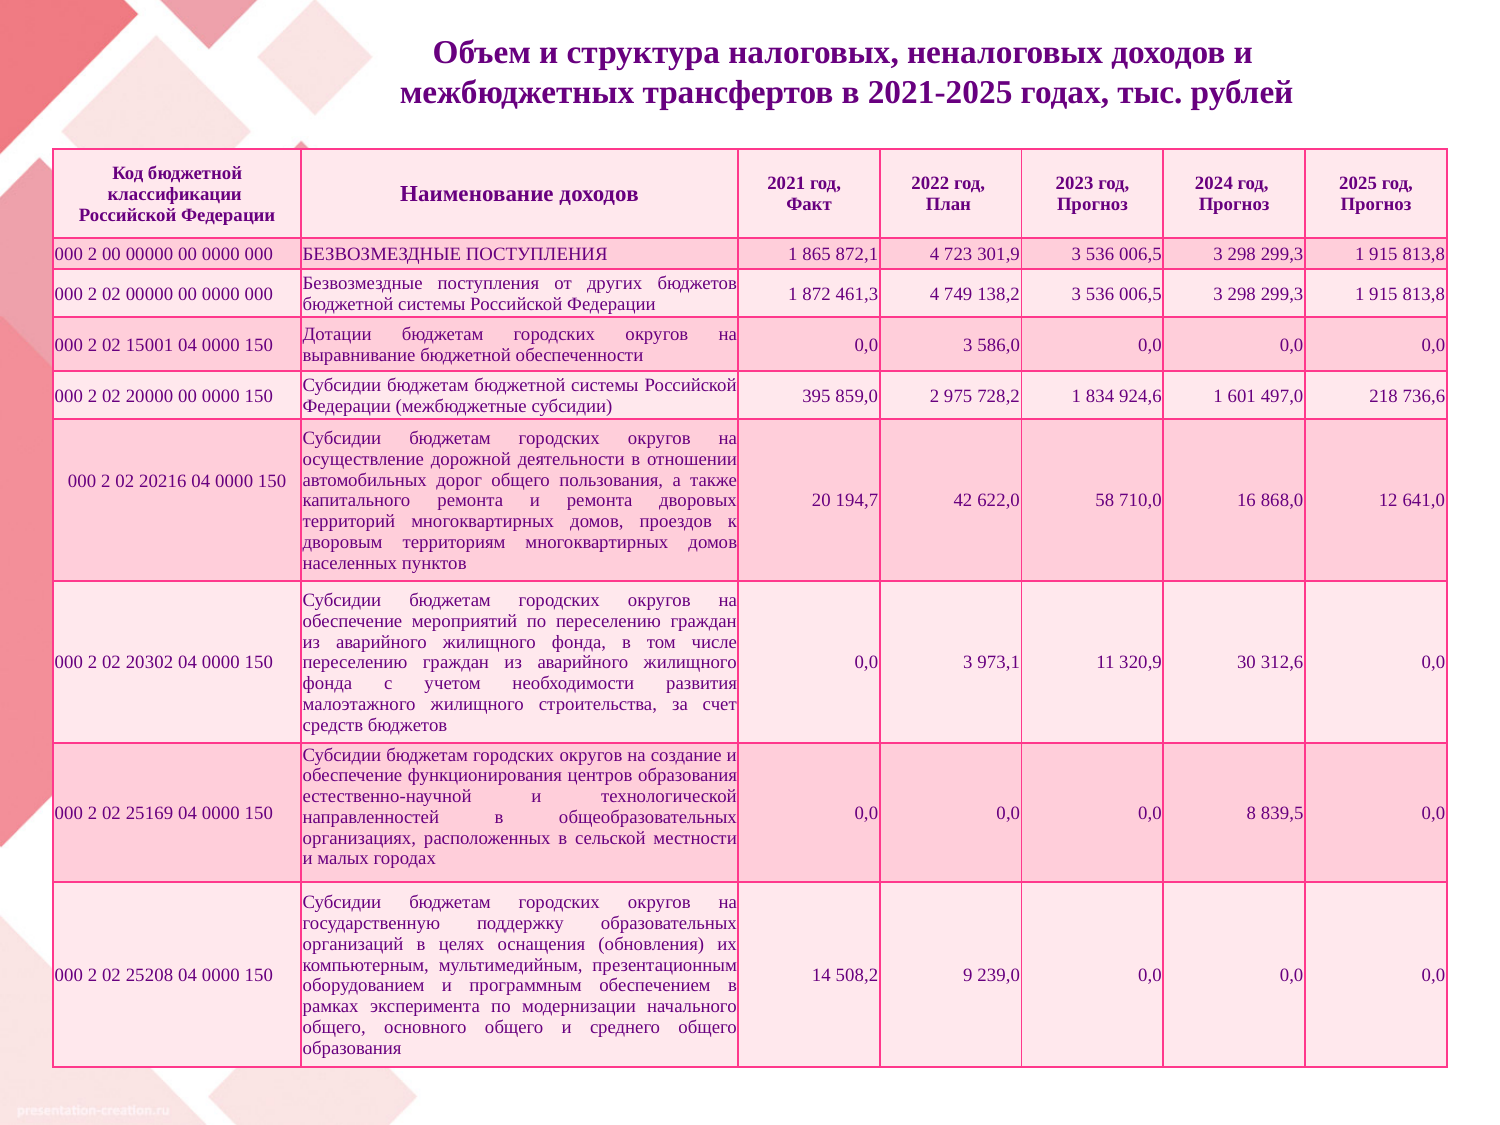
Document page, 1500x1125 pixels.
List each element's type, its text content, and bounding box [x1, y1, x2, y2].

table_header 2021 год, Факт [739, 150, 879, 237]
table_cell 000 2 02 25169 04 0000 150 [54, 744, 300, 881]
table_cell Субсидии бюджетам городских округов на осуществление дорожной деятельности в отношении автомобильных дорог общего пользования, а также капитального ремонта и ремонта дворовых территорий многоквартирных домов, проездов к дворовым территориям многоквартирных домов населенных пунктов [302, 420, 737, 580]
table_cell Субсидии бюджетам бюджетной системы Российской Федерации (межбюджетные субсидии) [302, 372, 737, 418]
table_cell 0,0 [1022, 883, 1162, 1066]
table_cell 1 601 497,0 [1164, 372, 1304, 418]
table_cell Дотации бюджетам городских округов на выравнивание бюджетной обеспеченности [302, 318, 737, 370]
table_cell 2 975 728,2 [881, 372, 1021, 418]
table_cell 1 834 924,6 [1022, 372, 1162, 418]
table_cell 3 298 299,3 [1164, 270, 1304, 316]
table_cell 4 749 138,2 [881, 270, 1021, 316]
table_cell 1 915 813,8 [1306, 270, 1446, 316]
table_cell 3 536 006,5 [1022, 239, 1162, 268]
table_cell 0,0 [739, 744, 879, 881]
table_cell 218 736,6 [1306, 372, 1446, 418]
table_cell Субсидии бюджетам городских округов на государственную поддержку образовательных организаций в целях оснащения (обновления) их компьютерным, мультимедийным, презентационным оборудованием и программным обеспечением в рамках эксперимента по модернизации начального общего, основного общего и среднего общего образования [302, 883, 737, 1066]
table_cell 11 320,9 [1022, 582, 1162, 742]
table_cell 0,0 [1022, 744, 1162, 881]
table_cell 000 2 02 20216 04 0000 150 [54, 420, 300, 580]
table_cell 58 710,0 [1022, 420, 1162, 580]
table_cell 0,0 [1164, 318, 1304, 370]
table_cell 000 2 02 00000 00 0000 000 [54, 270, 300, 316]
table_cell 4 723 301,9 [881, 239, 1021, 268]
table_cell 30 312,6 [1164, 582, 1304, 742]
table_header 2023 год, Прогноз [1022, 150, 1162, 237]
table_cell 9 239,0 [881, 883, 1021, 1066]
table_cell 0,0 [1306, 318, 1446, 370]
table_cell 0,0 [739, 318, 879, 370]
table_cell 3 298 299,3 [1164, 239, 1304, 268]
title Объем и структура налоговых, неналоговых доходов и межбюджетных трансфертов в 2021-2025 годах, тыс. рублей [383, 54, 1311, 126]
table_cell 0,0 [1306, 582, 1446, 742]
table_cell 0,0 [1164, 883, 1304, 1066]
table_header Наименование доходов [302, 150, 737, 237]
table_cell 000 2 02 20000 00 0000 150 [54, 372, 300, 418]
table_cell 1 865 872,1 [739, 239, 879, 268]
table_cell 000 2 02 25208 04 0000 150 [54, 883, 300, 1066]
table_cell 12 641,0 [1306, 420, 1446, 580]
table_cell 0,0 [1022, 318, 1162, 370]
table_cell 395 859,0 [739, 372, 879, 418]
table_cell 000 2 02 20302 04 0000 150 [54, 582, 300, 742]
table_cell 14 508,2 [739, 883, 879, 1066]
table_cell 0,0 [1306, 744, 1446, 881]
table_cell 1 915 813,8 [1306, 239, 1446, 268]
table_cell 3 536 006,5 [1022, 270, 1162, 316]
table_cell БЕЗВОЗМЕЗДНЫЕ ПОСТУПЛЕНИЯ [302, 239, 737, 268]
table_cell 0,0 [881, 744, 1021, 881]
table_cell 42 622,0 [881, 420, 1021, 580]
table_cell Безвозмездные поступления от других бюджетов бюджетной системы Российской Федерации [302, 270, 737, 316]
table_cell 000 2 00 00000 00 0000 000 [54, 239, 300, 268]
picture [0, 0, 1500, 1125]
table_cell 000 2 02 15001 04 0000 150 [54, 318, 300, 370]
table_cell 0,0 [739, 582, 879, 742]
table_cell Субсидии бюджетам городских округов на создание и обеспечение функционирования центров образования естественно-научной и технологической направленностей в общеобразовательных организациях, расположенных в сельской местности и малых городах [302, 744, 737, 881]
table_cell 3 973,1 [881, 582, 1021, 742]
table_header 2025 год, Прогноз [1306, 150, 1446, 237]
table_cell 1 872 461,3 [739, 270, 879, 316]
table_cell 3 586,0 [881, 318, 1021, 370]
table_cell 0,0 [1306, 883, 1446, 1066]
table_header 2024 год, Прогноз [1164, 150, 1304, 237]
table_cell 16 868,0 [1164, 420, 1304, 580]
table_cell 20 194,7 [739, 420, 879, 580]
table_header Код бюджетной классификации Российской Федерации [54, 150, 300, 237]
table_cell 8 839,5 [1164, 744, 1304, 881]
table_header 2022 год, План [881, 150, 1021, 237]
table_cell Субсидии бюджетам городских округов на обеспечение мероприятий по переселению граждан из аварийного жилищного фонда, в том числе переселению граждан из аварийного жилищного фонда с учетом необходимости развития малоэтажного жилищного строительства, за счет средств бюджетов [302, 582, 737, 742]
